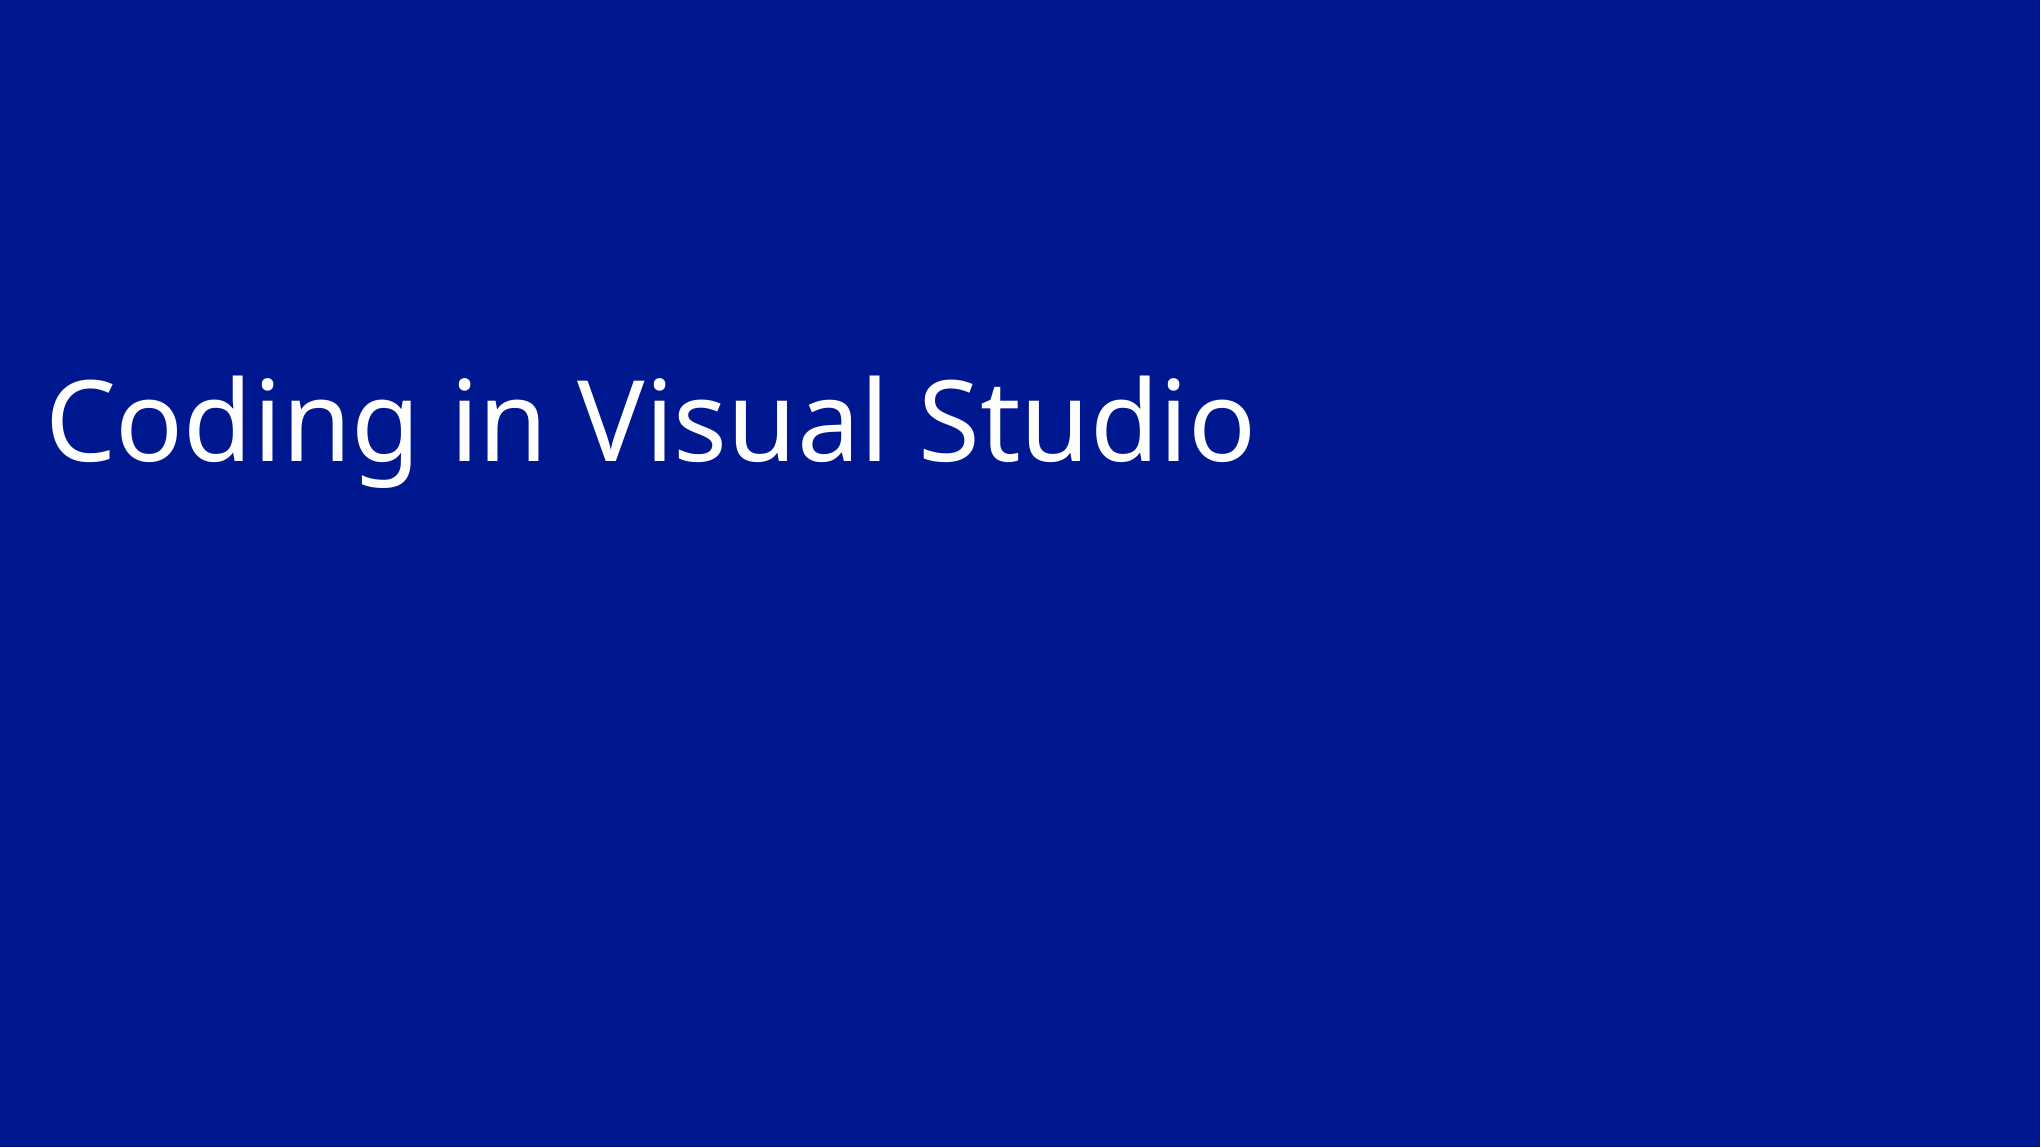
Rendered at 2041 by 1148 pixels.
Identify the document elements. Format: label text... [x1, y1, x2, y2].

title Coding in Visual Studio [45, 348, 1996, 499]
